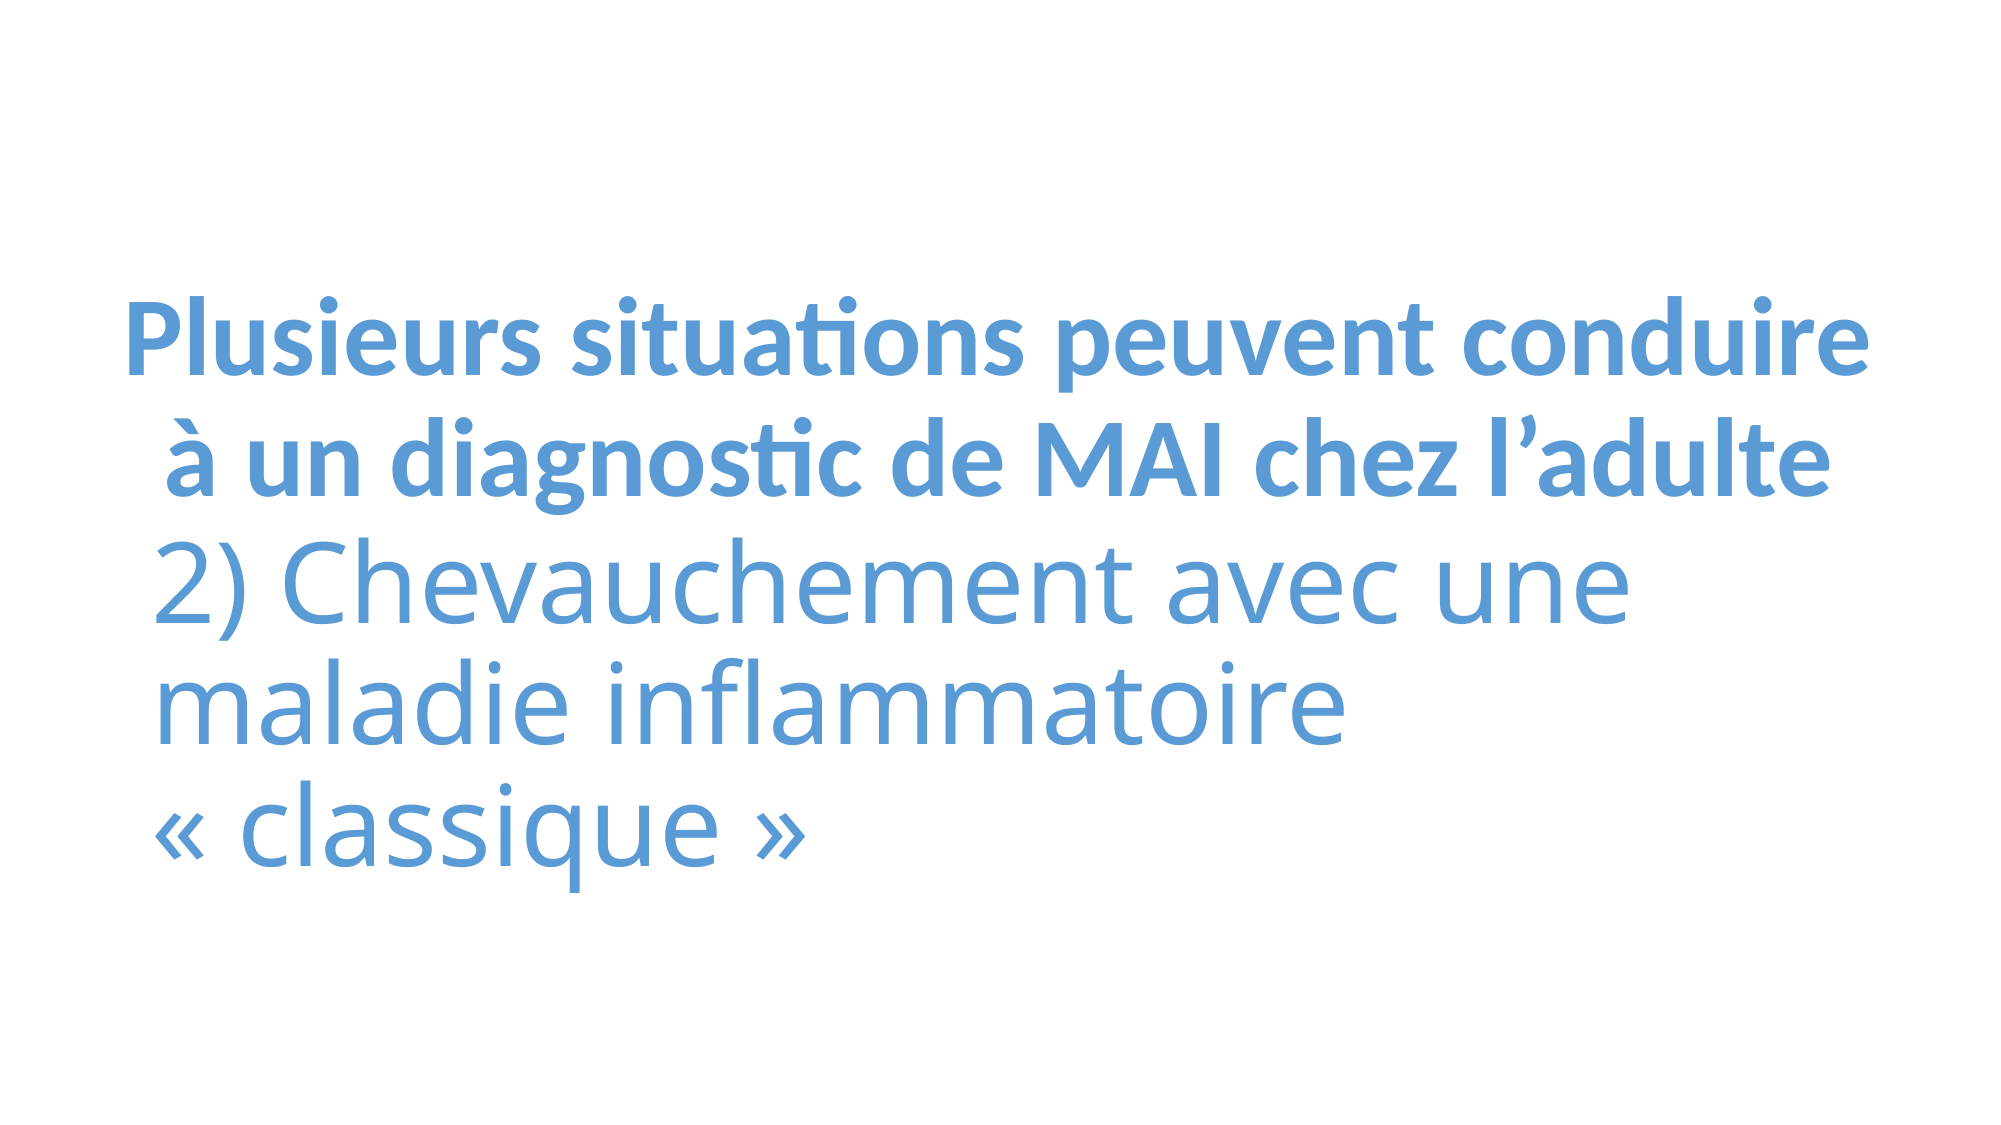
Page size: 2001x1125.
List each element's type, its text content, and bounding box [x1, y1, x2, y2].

title 2) Chevauchement avec une maladie inflammatoire « classique » [136, 529, 1862, 899]
text_box Plusieurs situations peuvent conduire à un diagnostic de MAI chez l’adulte [99, 229, 1899, 529]
